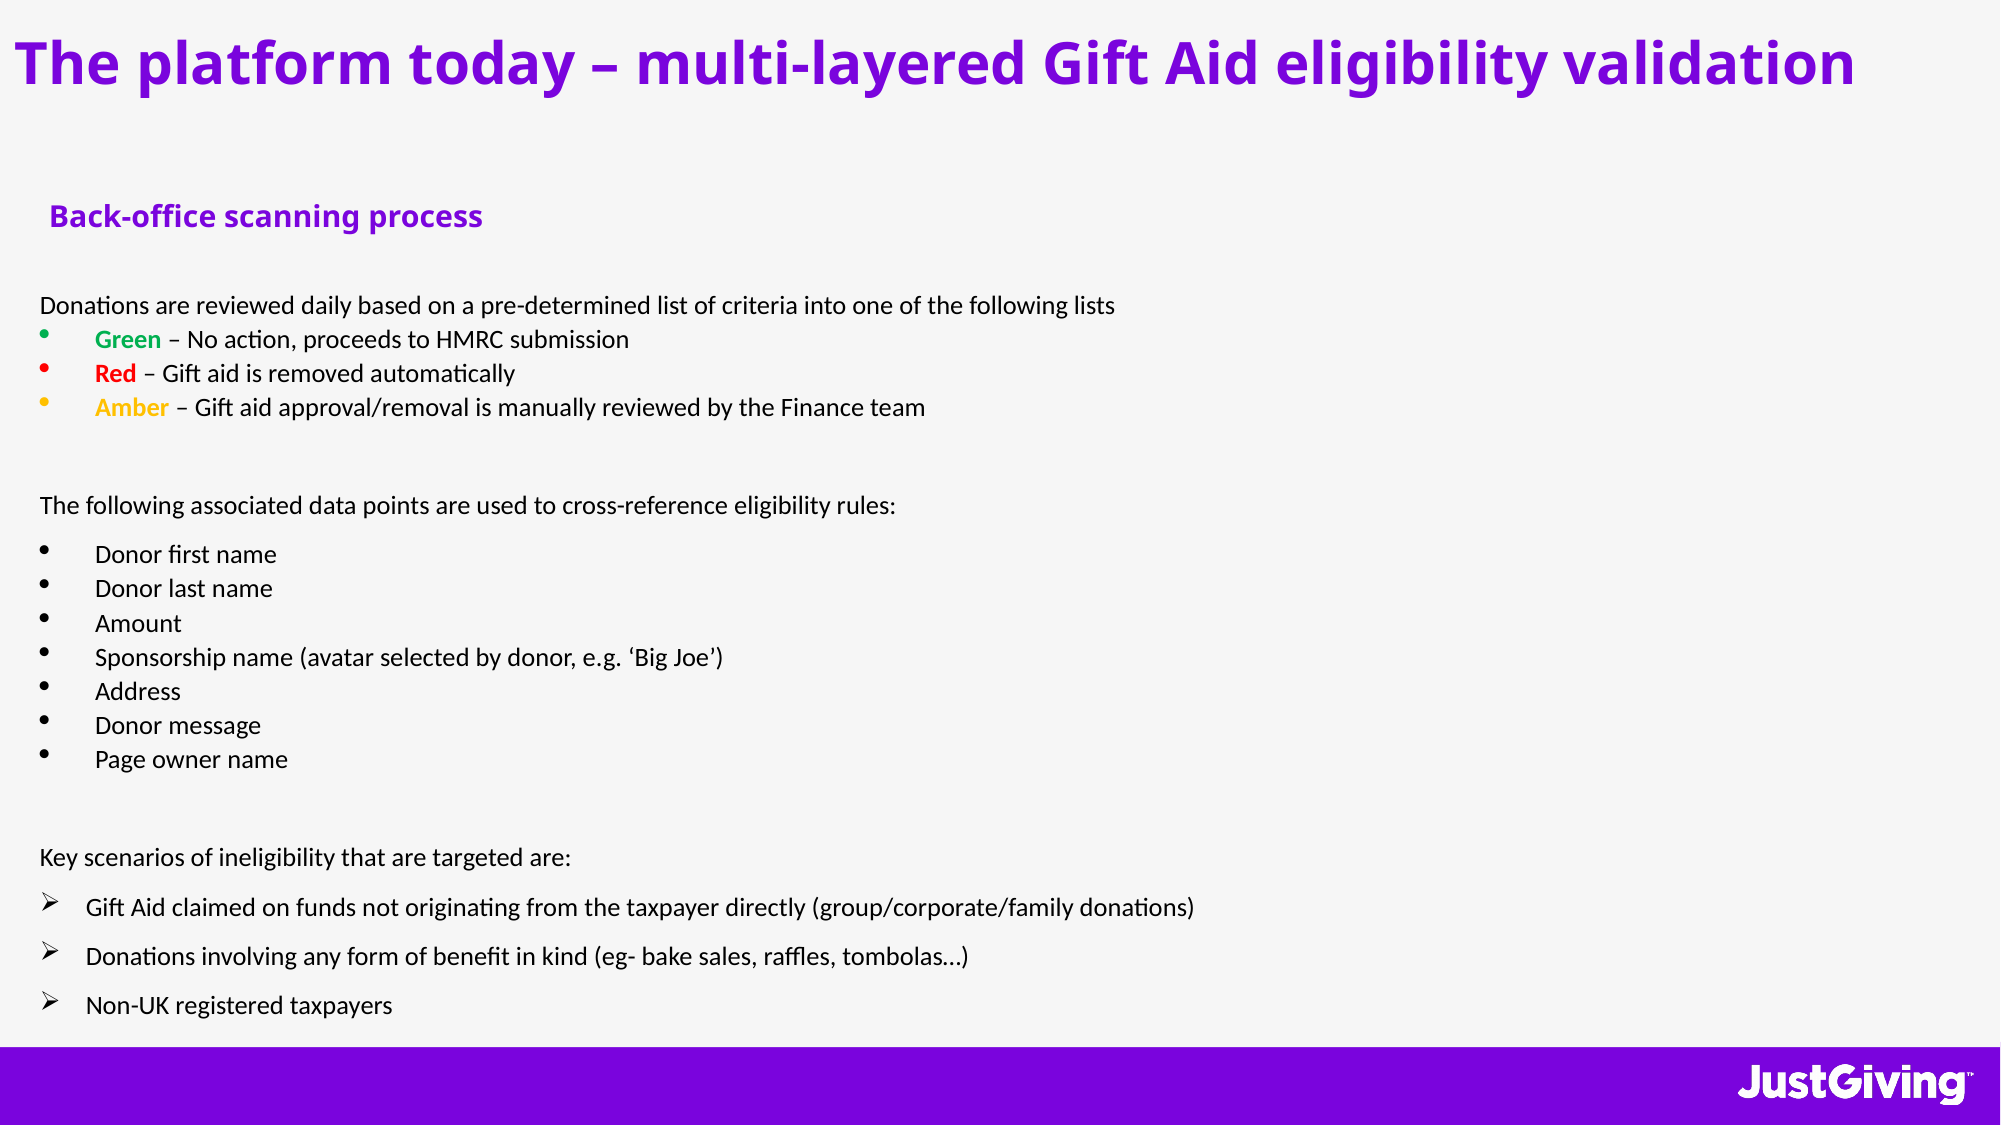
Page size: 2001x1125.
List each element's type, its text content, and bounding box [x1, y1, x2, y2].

text_box Back-office scanning process Donations are reviewed daily based on a pre-determined list of criteria into one of the following lists Green – No action, proceeds to HMRC submission Red – Gift aid is removed automatically Amber – Gift aid approval/removal is manually reviewed by the Finance team The following associated data points are used to cross-reference eligibility rules: Donor first name Donor last name Amount Sponsorship name (avatar selected by donor, e.g. ‘Big Joe’) Address Donor message Page owner name Key scenarios of ineligibility that are targeted are: Gift Aid claimed on funds not originating from the taxpayer directly (group/corporate/family donations) Donations involving any form of benefit in kind (eg- bake sales, raffles, tombolas…) Non-UK registered taxpayers [24, 146, 1948, 1030]
text_box The platform today – multi-layered Gift Aid eligibility validation [0, 18, 1957, 104]
